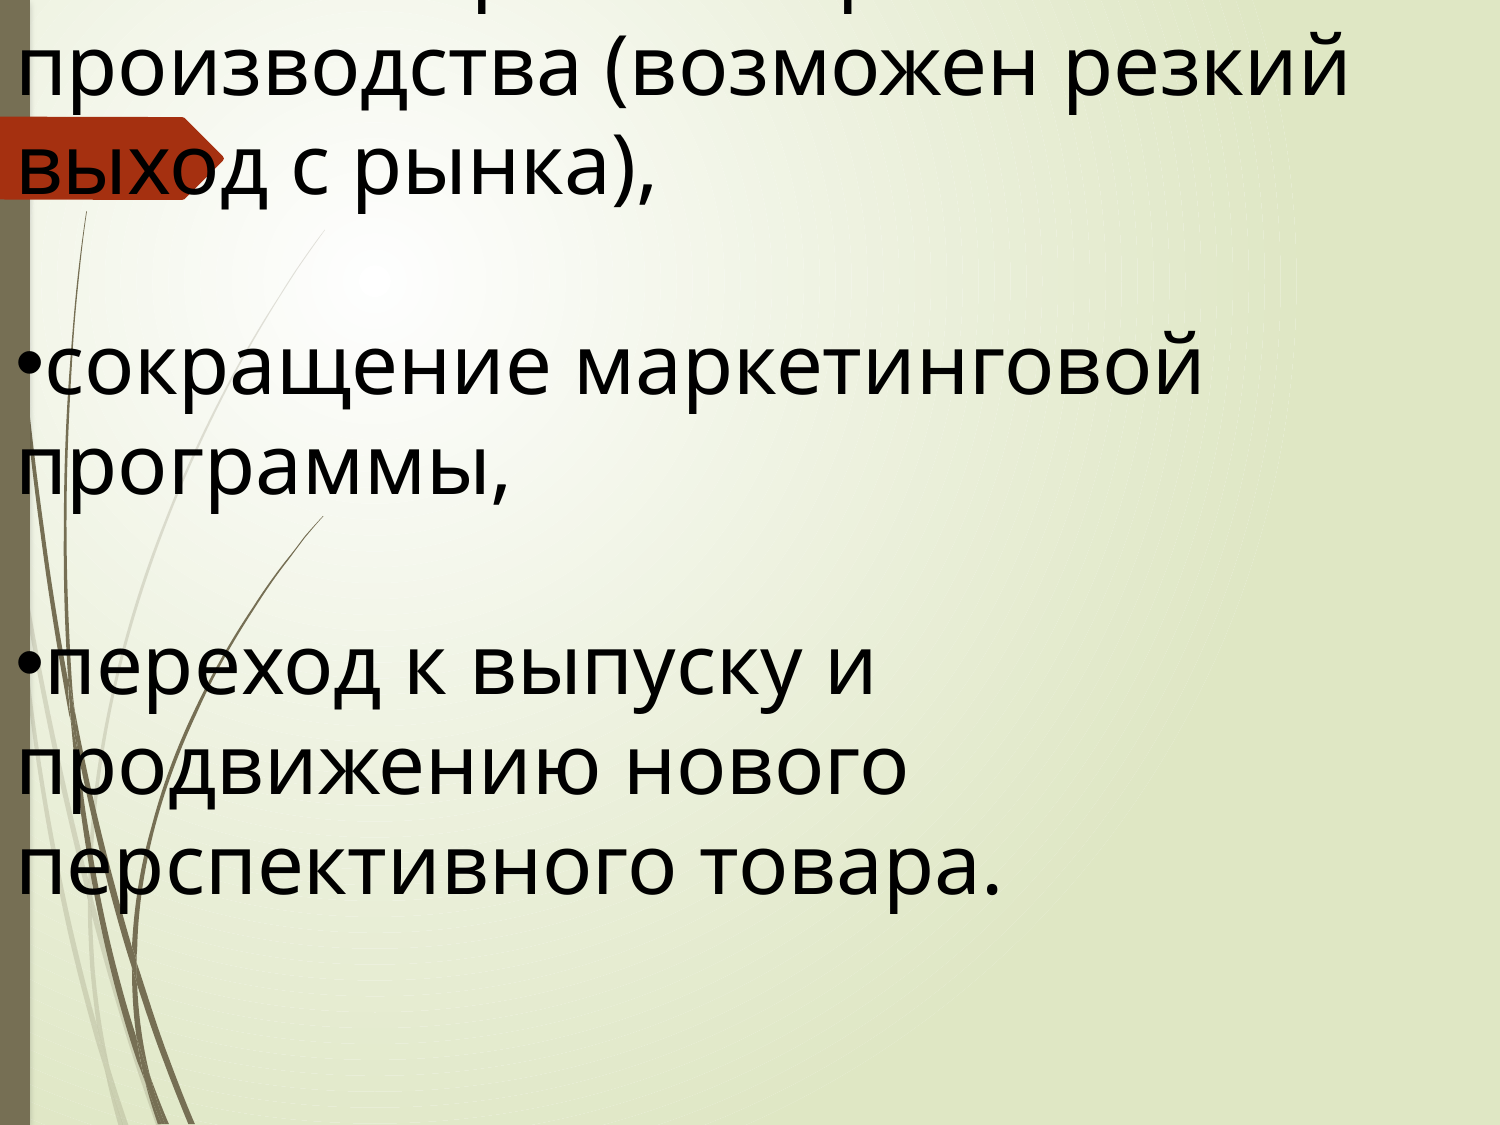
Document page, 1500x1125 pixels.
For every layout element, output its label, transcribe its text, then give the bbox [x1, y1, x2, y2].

text_box снятие старых товаров с производства (возможен резкий выход с рынка), сокращение маркетинговой программы, переход к выпуску и продвижению нового перспективного товара. [0, 0, 1500, 919]
